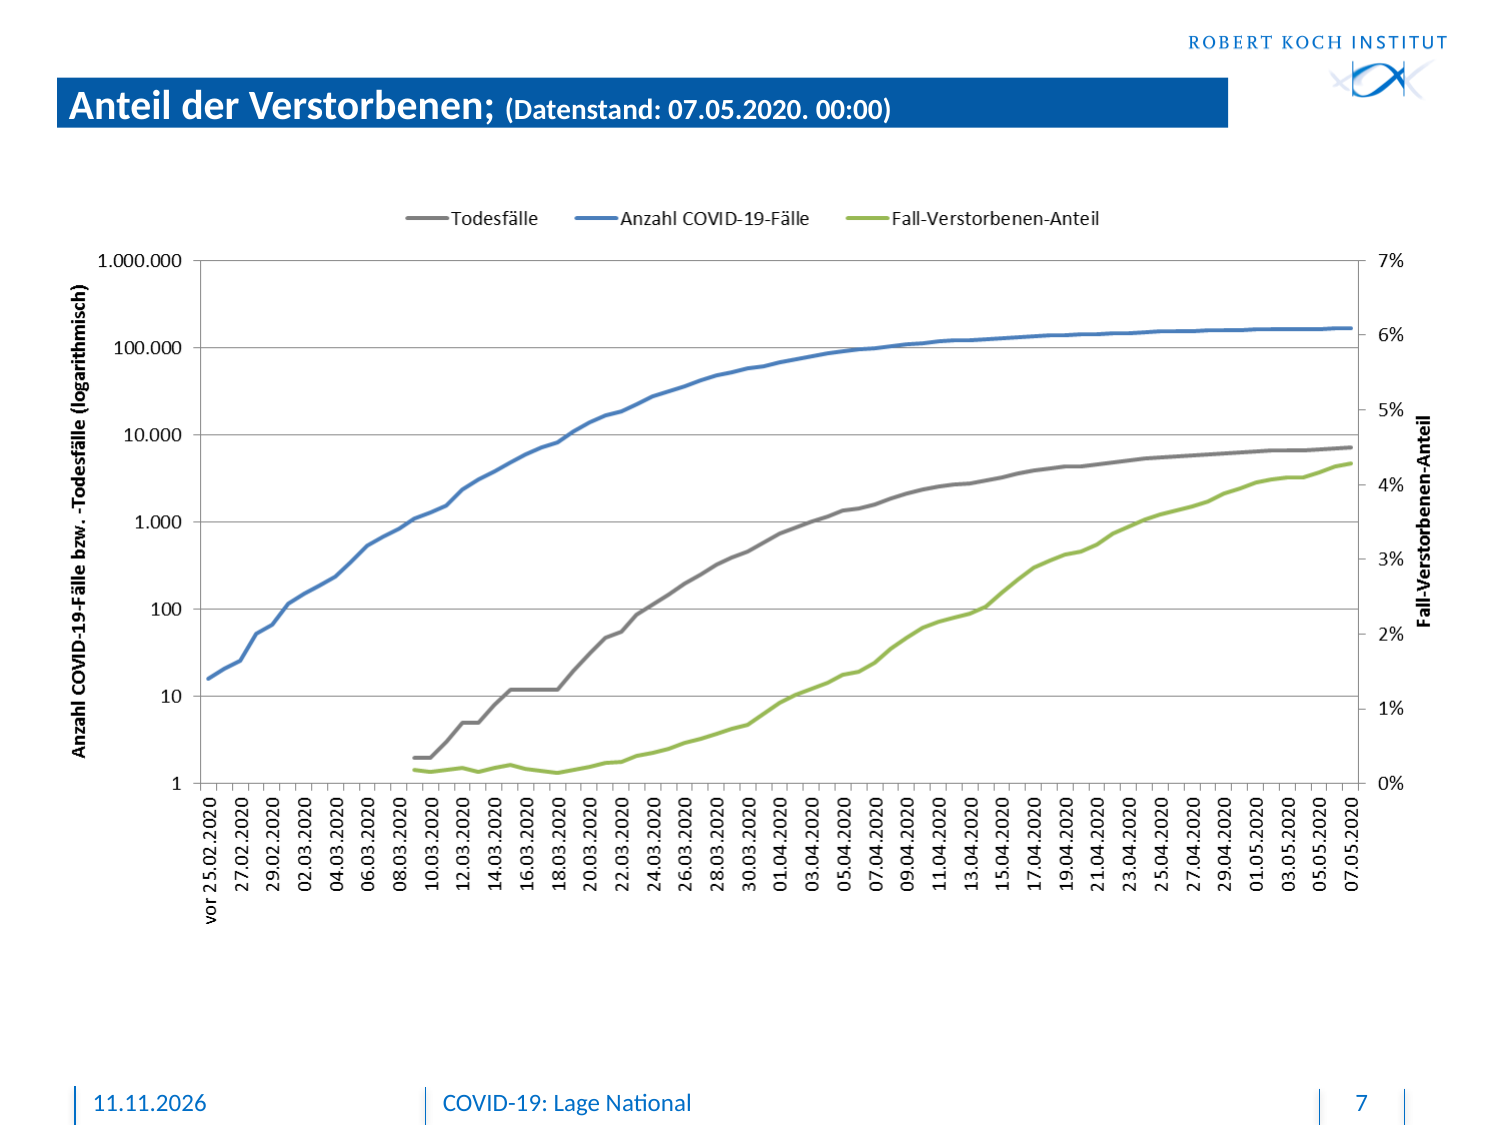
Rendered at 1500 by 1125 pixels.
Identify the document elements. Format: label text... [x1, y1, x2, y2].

picture [1182, 29, 1454, 109]
picture [39, 187, 1461, 939]
slide_number 7 [1321, 1086, 1403, 1119]
text_box Anteil der Verstorbenen; (Datenstand: 07.05.2020. 00:00) [57, 77, 1229, 128]
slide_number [92, 1086, 398, 1119]
footer COVID-19: Lage National [442, 1086, 1293, 1119]
